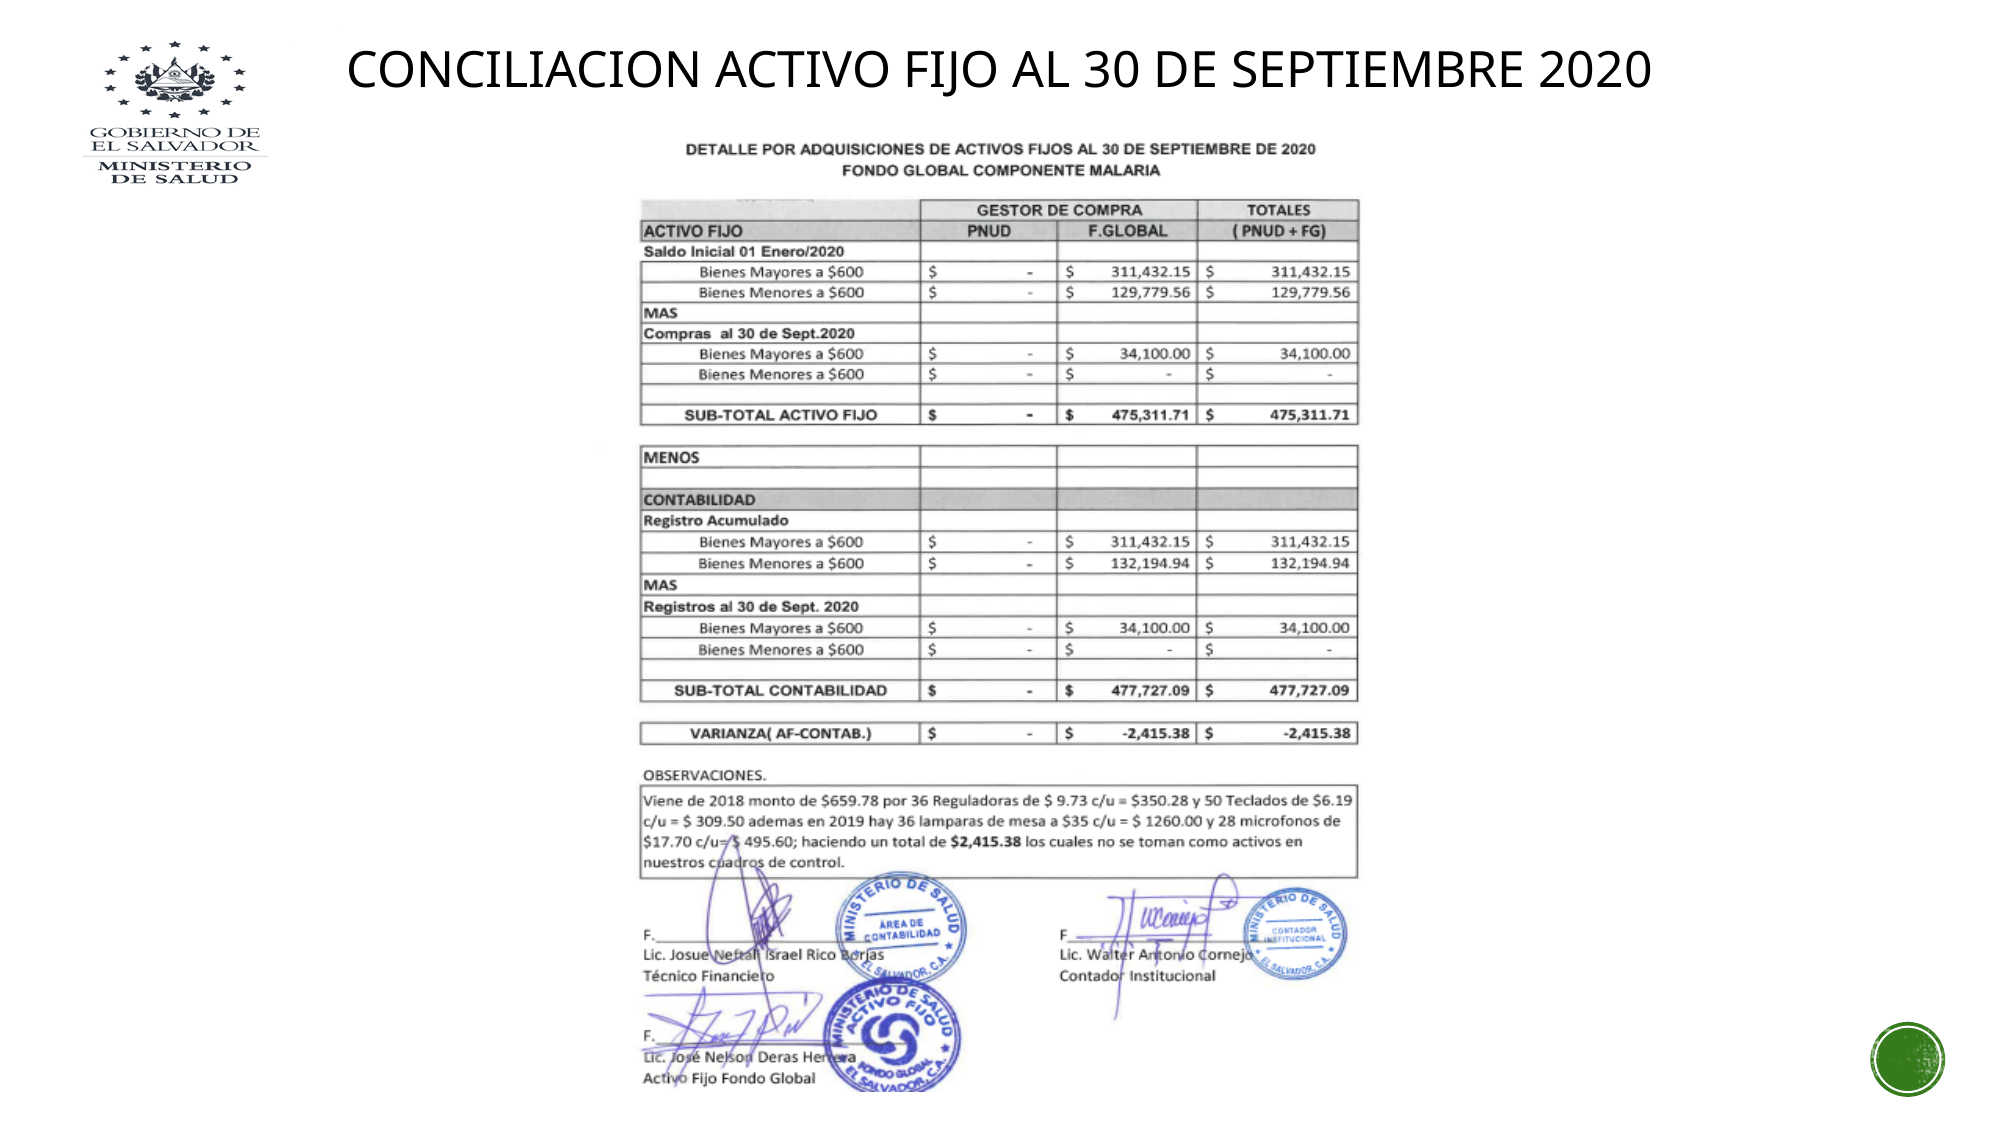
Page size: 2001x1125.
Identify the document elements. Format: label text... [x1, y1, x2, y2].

picture [0, 27, 338, 209]
picture [596, 118, 1404, 1092]
title CONCILIACION ACTIVO FIJO AL 30 DE SEPTIEMBRE 2020 [338, 41, 1825, 102]
